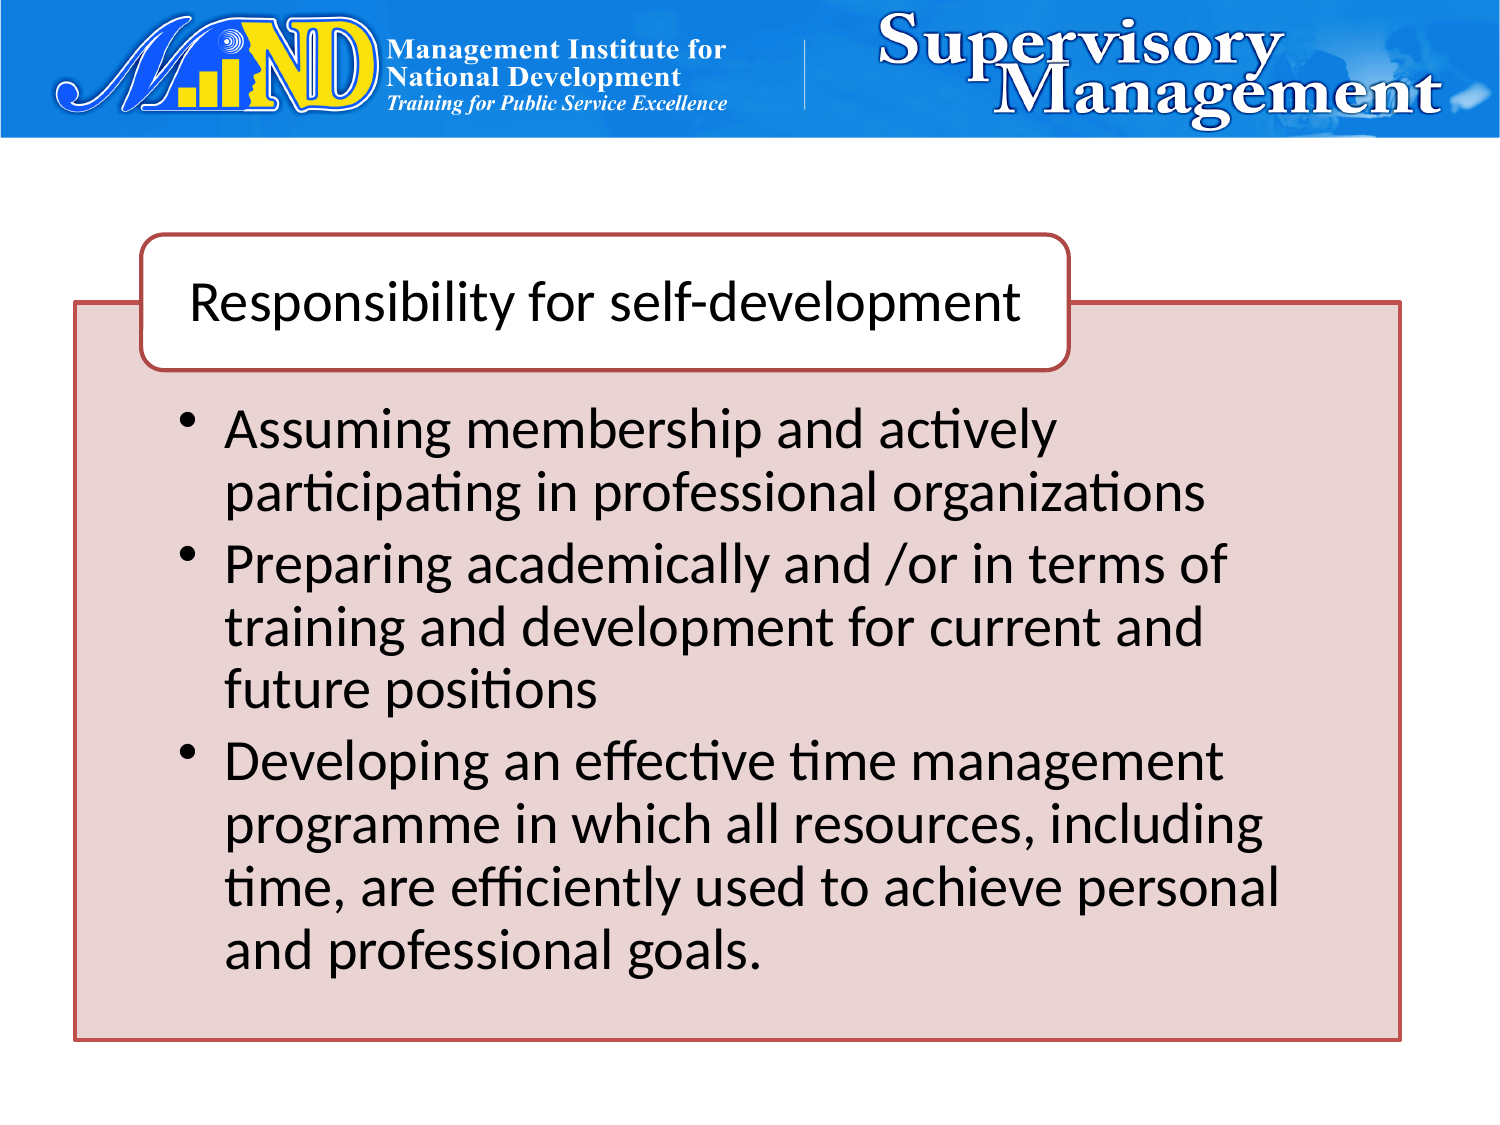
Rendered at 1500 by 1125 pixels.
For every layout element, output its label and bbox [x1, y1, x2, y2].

list [74, 224, 1401, 1051]
picture [0, 0, 1500, 138]
